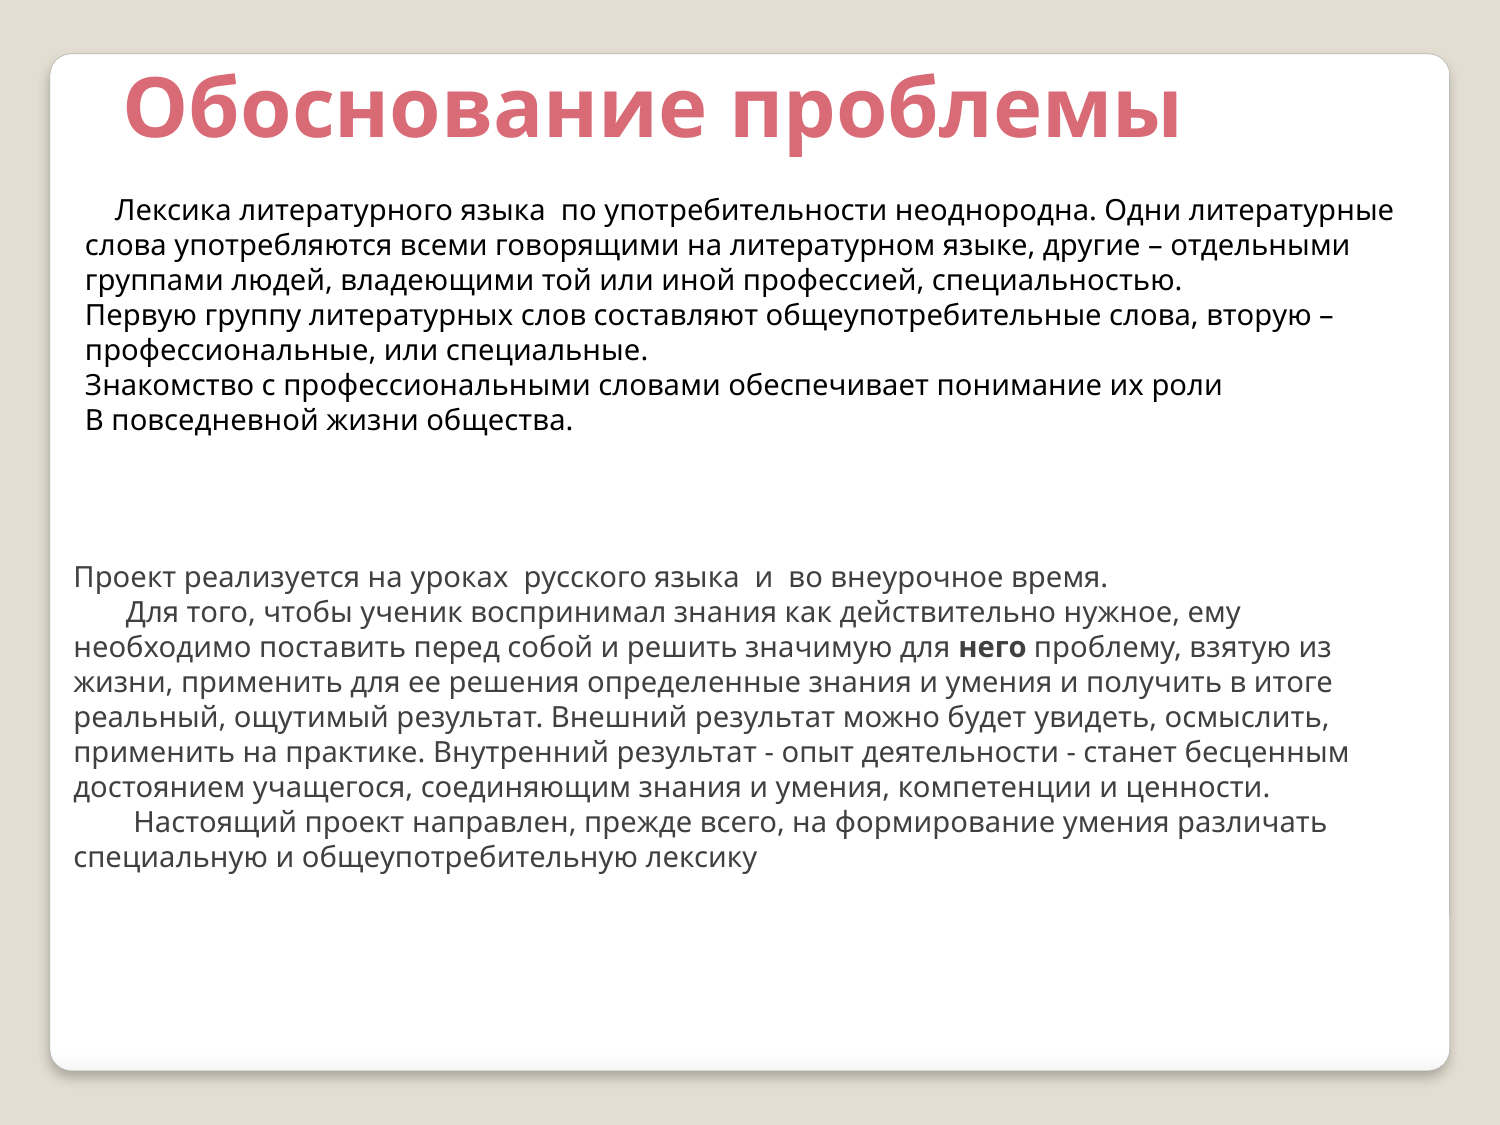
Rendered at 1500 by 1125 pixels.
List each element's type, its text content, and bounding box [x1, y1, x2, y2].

text_box Лексика литературного языка по употребительности неоднородна. Одни литературные слова употребляются всеми говорящими на литературном языке, другие – отдельными группами людей, владеющими той или иной профессией, специальностью. Первую группу литературных слов составляют общеупотребительные слова, вторую – профессиональные, или специальные. Знакомство с профессиональными словами обеспечивает понимание их роли В повседневной жизни общества. [70, 184, 1454, 584]
text_box Проект реализуется на уроках русского языка и во внеурочное время. Для того, чтобы ученик воспринимал знания как действительно нужное, ему необходимо поставить перед собой и решить значимую для него проблему, взятую из жизни, применить для ее решения определенные знания и умения и получить в итоге реальный, ощутимый результат. Внешний результат можно будет увидеть, осмыслить, применить на практике. Внутренний результат - опыт деятельности - станет бесценным достоянием учащегося, соединяющим знания и умения, компетенции и ценности. Настоящий проект направлен, прежде всего, на формирование умения различать специальную и общеупотребительную лексику [58, 550, 1442, 881]
text_box Обоснование проблемы [107, 46, 1200, 162]
